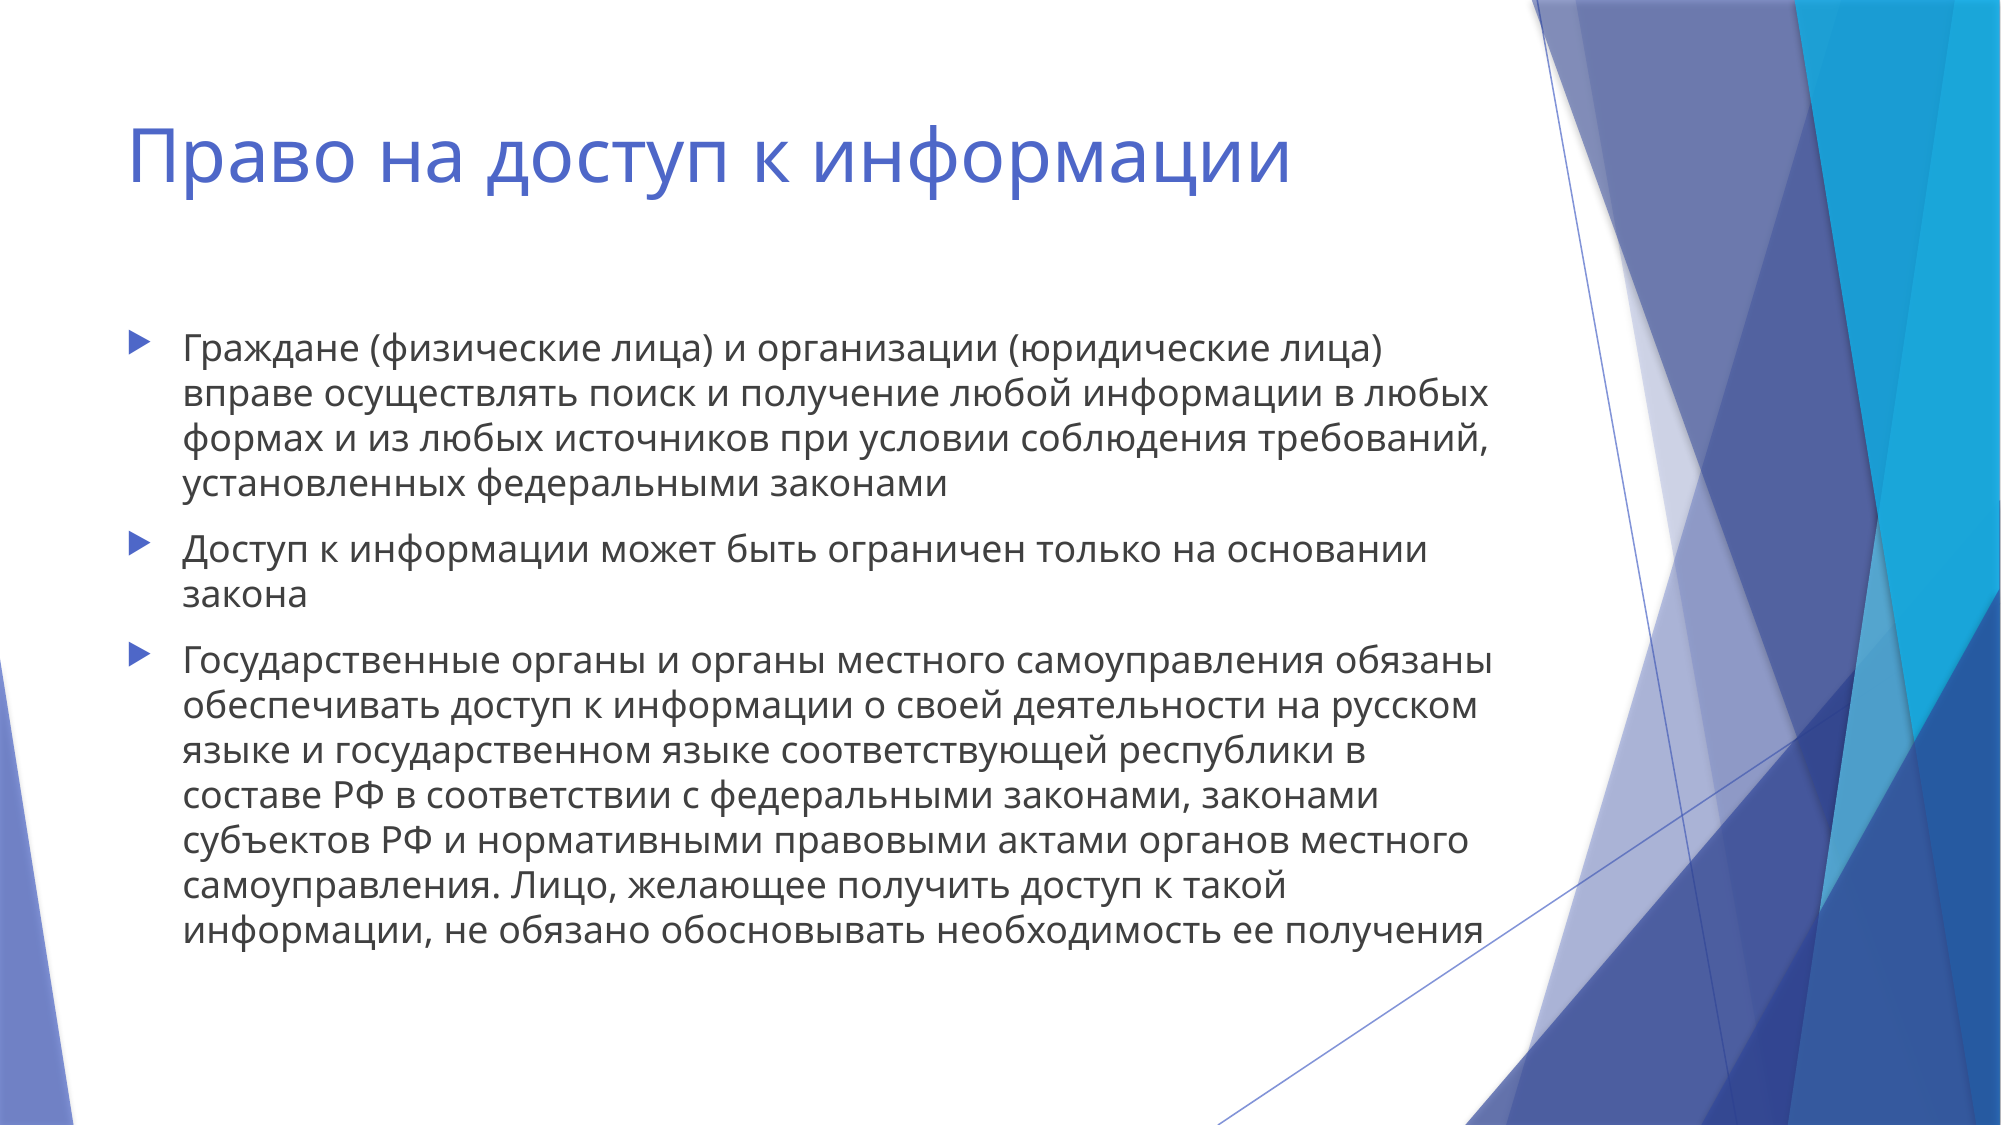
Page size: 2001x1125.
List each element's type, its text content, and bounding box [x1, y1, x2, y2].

title Право на доступ к информации [111, 99, 1522, 316]
list Граждане (физические лица) и организации (юридические лица) вправе осуществлять поиск и получение любой информации в любых формах и из любых источников при условии соблюдения требований, установленных федеральными законами Доступ к информации может быть ограничен только на основании закона Государственные органы и органы местного самоуправления обязаны обеспечивать доступ к информации о своей деятельности на русском языке и государственном языке соответствующей республики в составе РФ в соответствии с федеральными законами, законами субъектов РФ и нормативными правовыми актами органов местного самоуправления. Лицо, желающее получить доступ к такой информации, не обязано обосновывать необходимость ее получения [111, 316, 1522, 1086]
